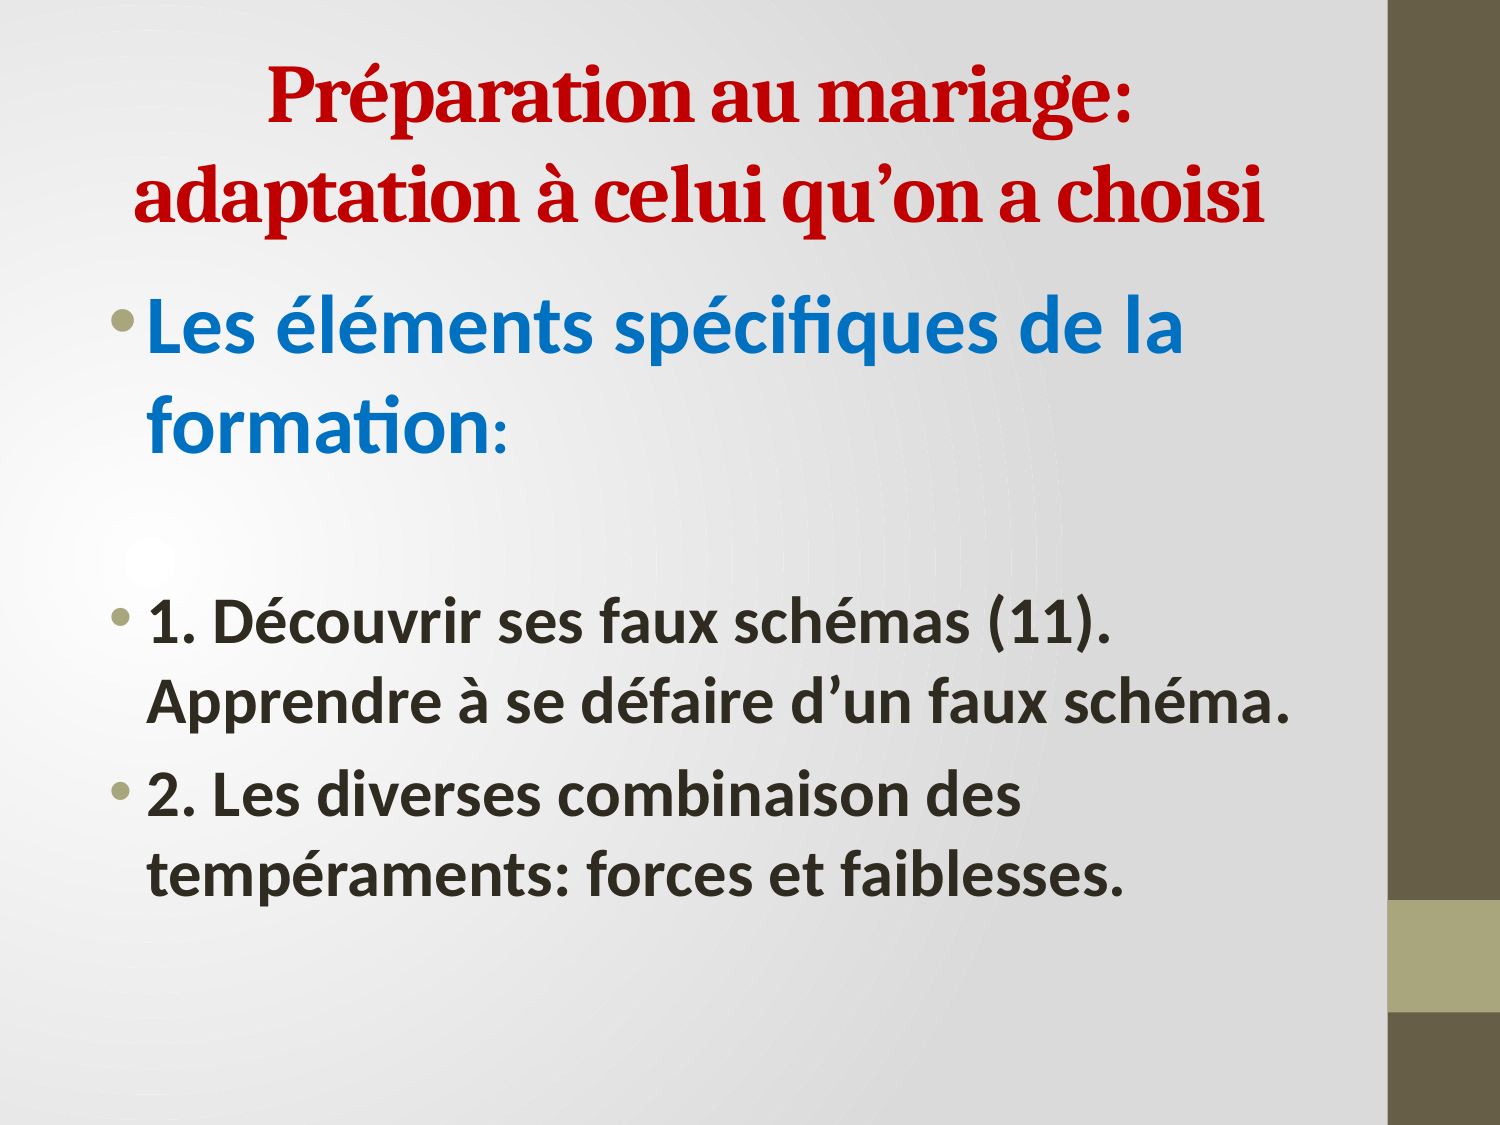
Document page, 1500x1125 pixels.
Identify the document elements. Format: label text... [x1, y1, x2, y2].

list Les éléments spécifiques de la formation: 1. Découvrir ses faux schémas (11). Apprendre à se défaire d’un faux schéma. 2. Les diverses combinaison des tempéraments: forces et faiblesses. [75, 262, 1325, 1050]
title Préparation au mariage: adaptation à celui qu’on a choisi [75, 45, 1325, 233]
